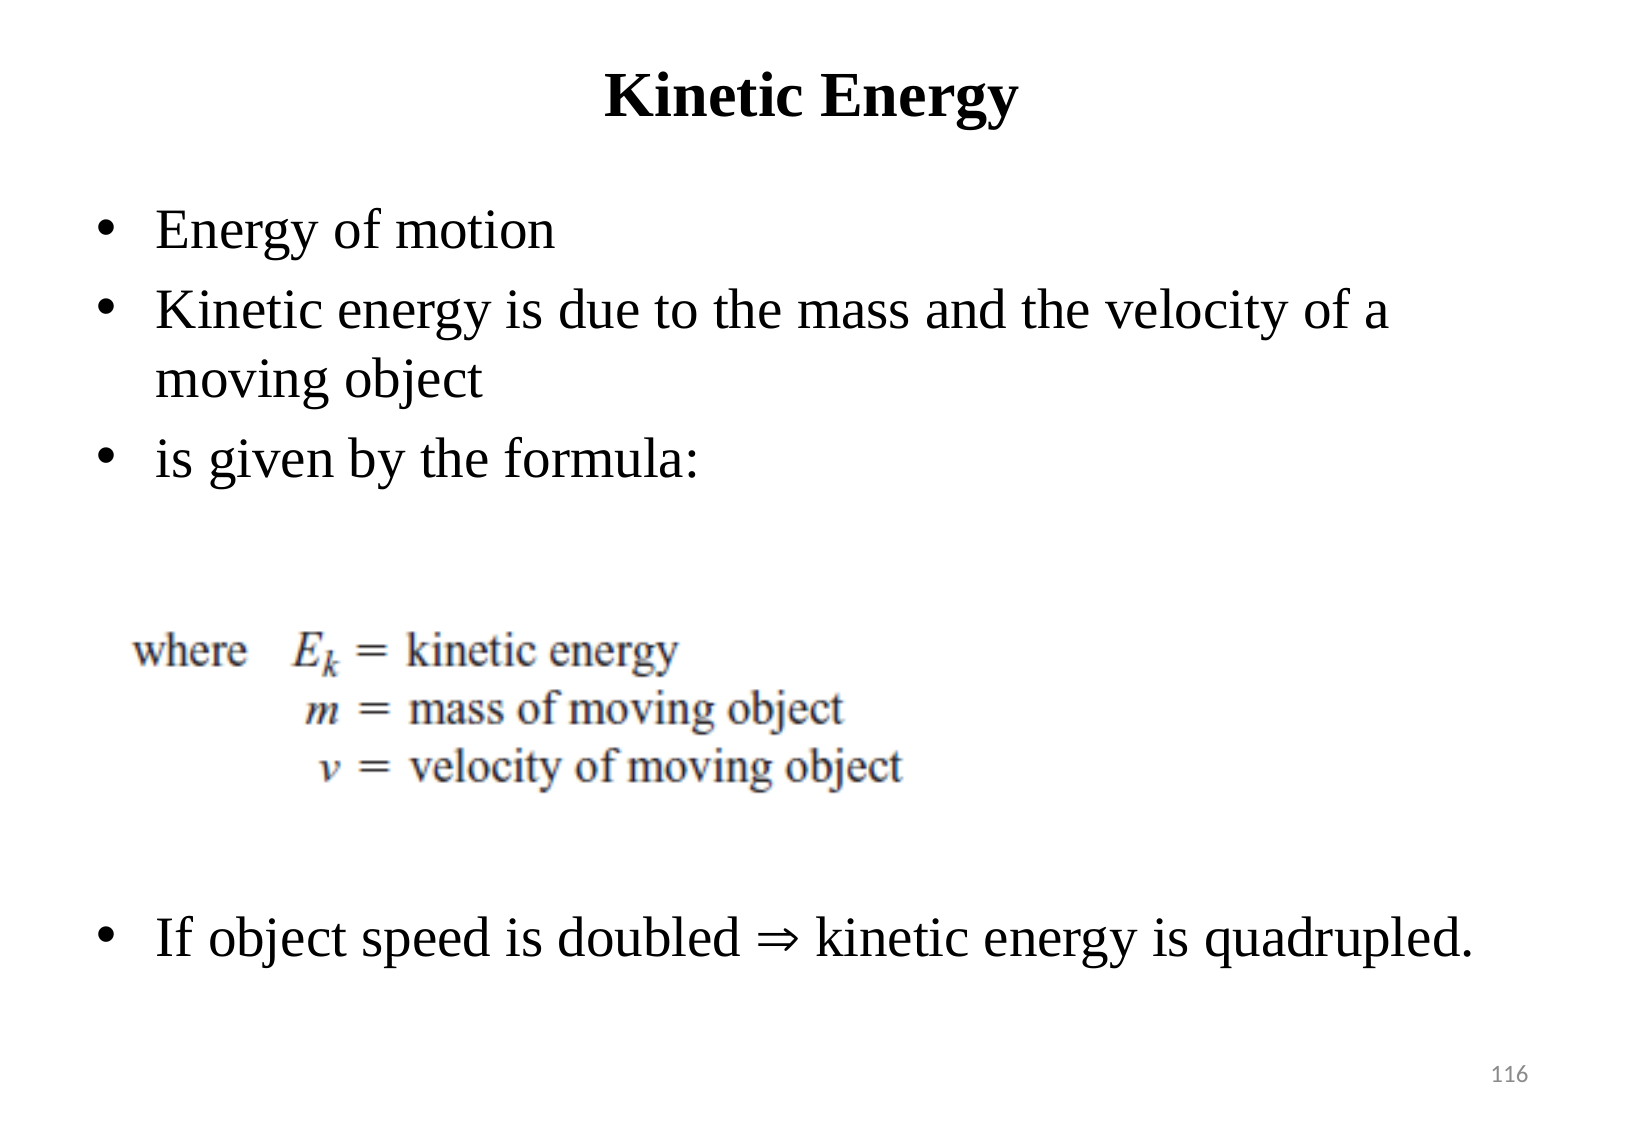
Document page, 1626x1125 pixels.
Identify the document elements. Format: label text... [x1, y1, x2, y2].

slide_number 116 [1164, 1042, 1544, 1103]
title Kinetic Energy [81, 45, 1544, 138]
picture [115, 609, 946, 847]
